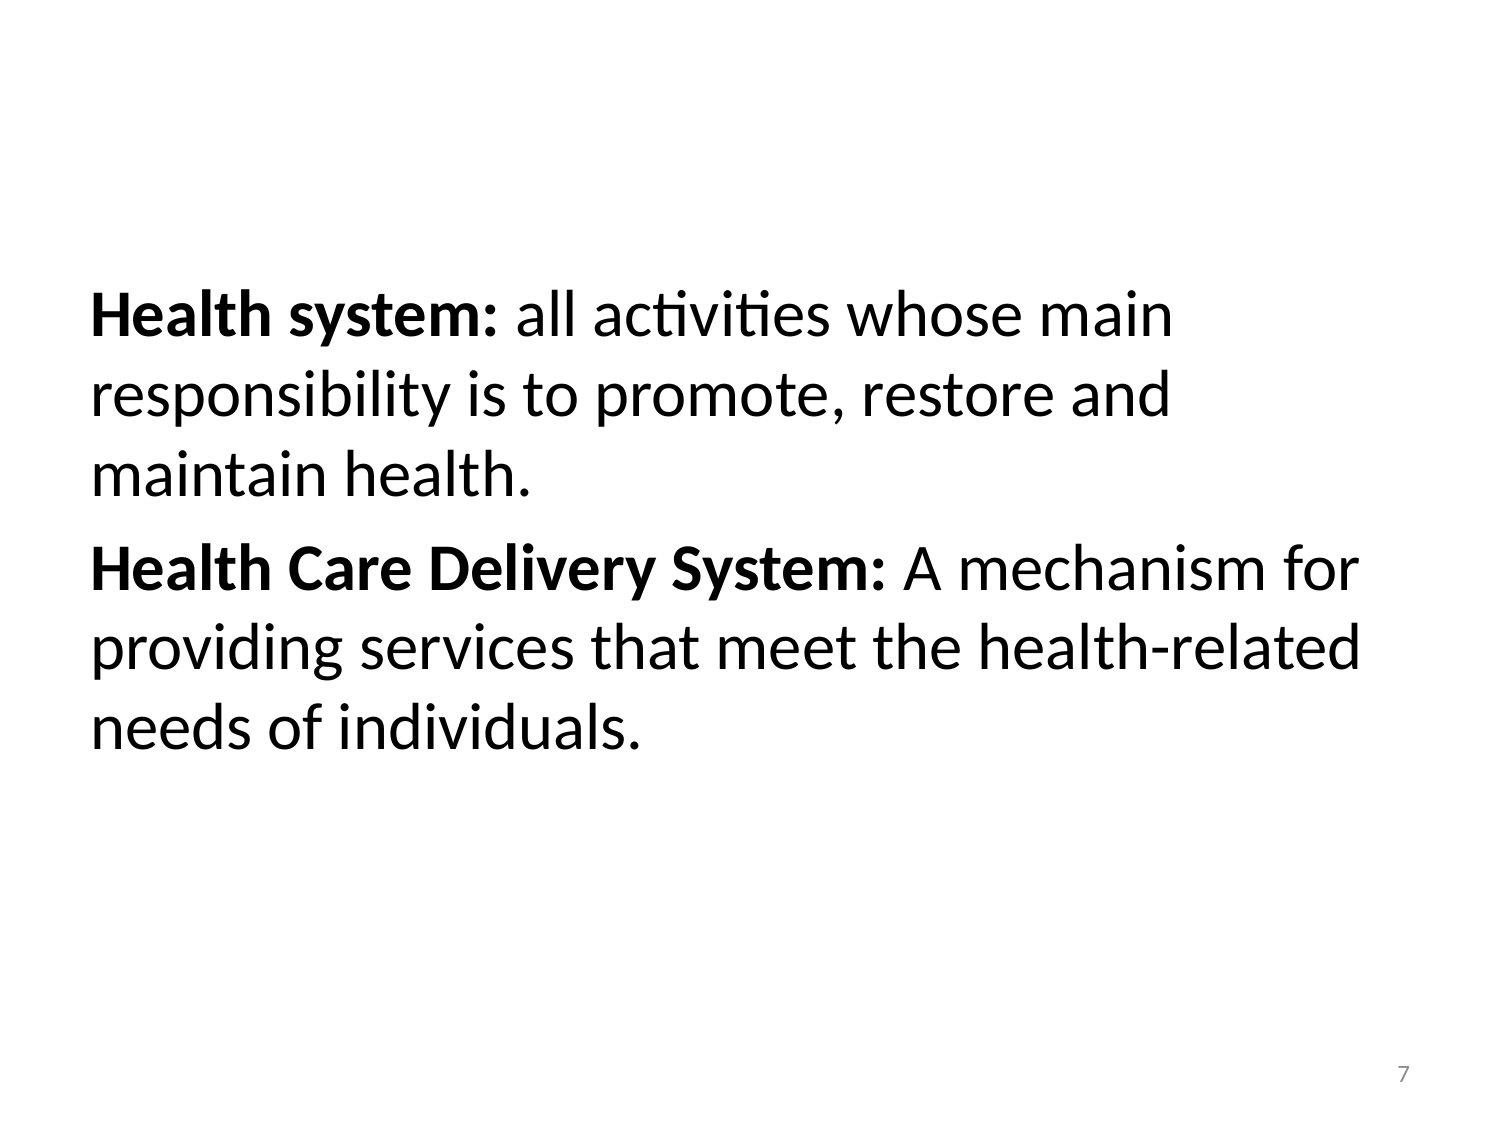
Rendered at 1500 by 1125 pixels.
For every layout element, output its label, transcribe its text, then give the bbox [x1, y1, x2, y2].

list Health system: all activities whose main responsibility is to promote, restore and maintain health. Health Care Delivery System: A mechanism for providing services that meet the health-related needs of individuals. [75, 262, 1425, 1005]
slide_number 7 [1074, 1042, 1425, 1103]
